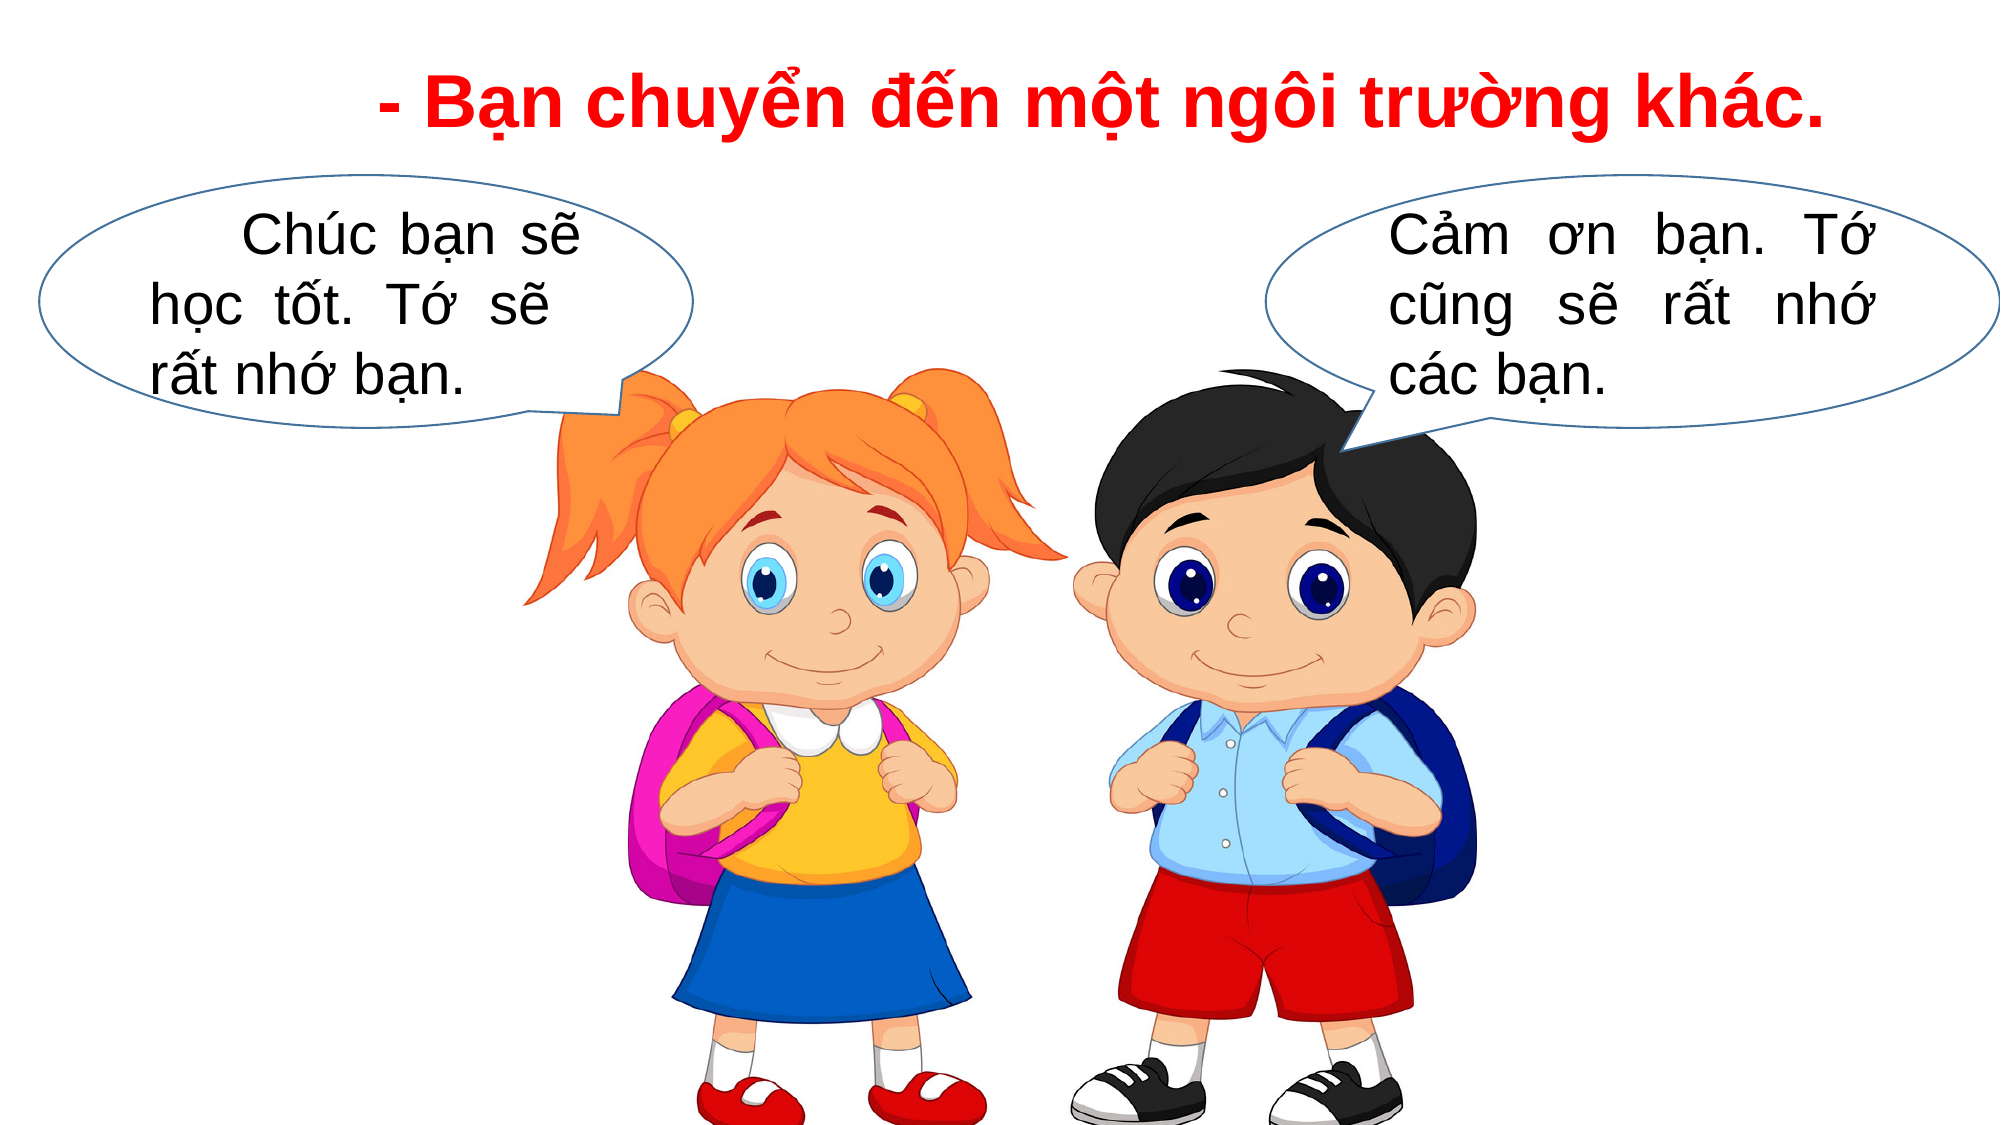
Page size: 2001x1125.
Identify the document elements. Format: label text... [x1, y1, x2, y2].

text_box Chúc bạn sẽ học tốt. Tớ sẽ rất nhớ bạn. [38, 174, 694, 429]
text_box Cảm ơn bạn. Tớ cũng sẽ rất nhớ các bạn. [1264, 174, 2000, 429]
text_box - Bạn chuyển đến một ngôi trường khác. [363, 0, 2000, 150]
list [522, 368, 1477, 1125]
